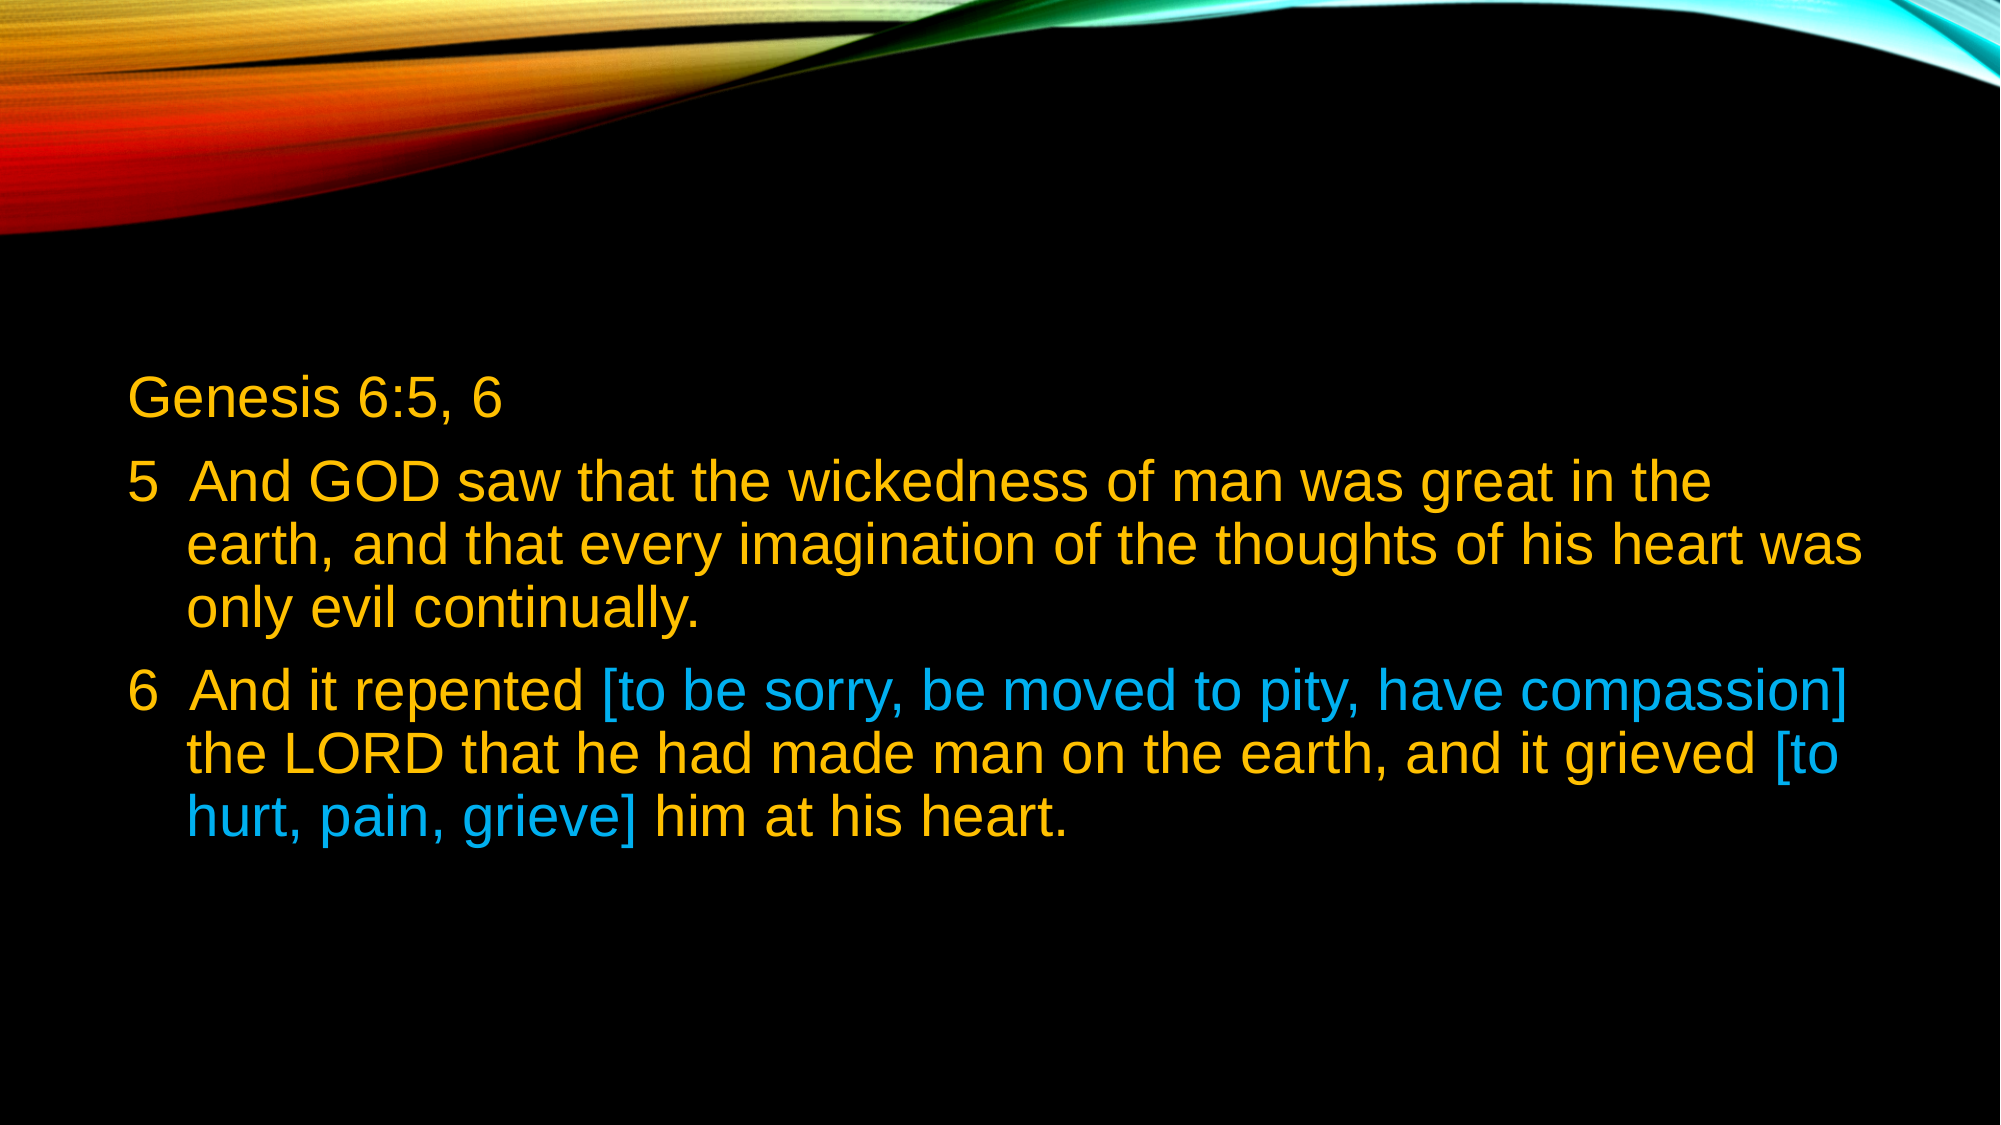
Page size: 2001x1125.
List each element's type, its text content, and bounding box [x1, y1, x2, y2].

picture [0, 0, 2000, 237]
list Genesis 6:5, 6 5 And GOD saw that the wickedness of man was great in the earth, and that every imagination of the thoughts of his heart was only evil continually. 6 And it repented [to be sorry, be moved to pity, have compassion] the LORD that he had made man on the earth, and it grieved [to hurt, pain, grieve] him at his heart. [112, 360, 1888, 1021]
